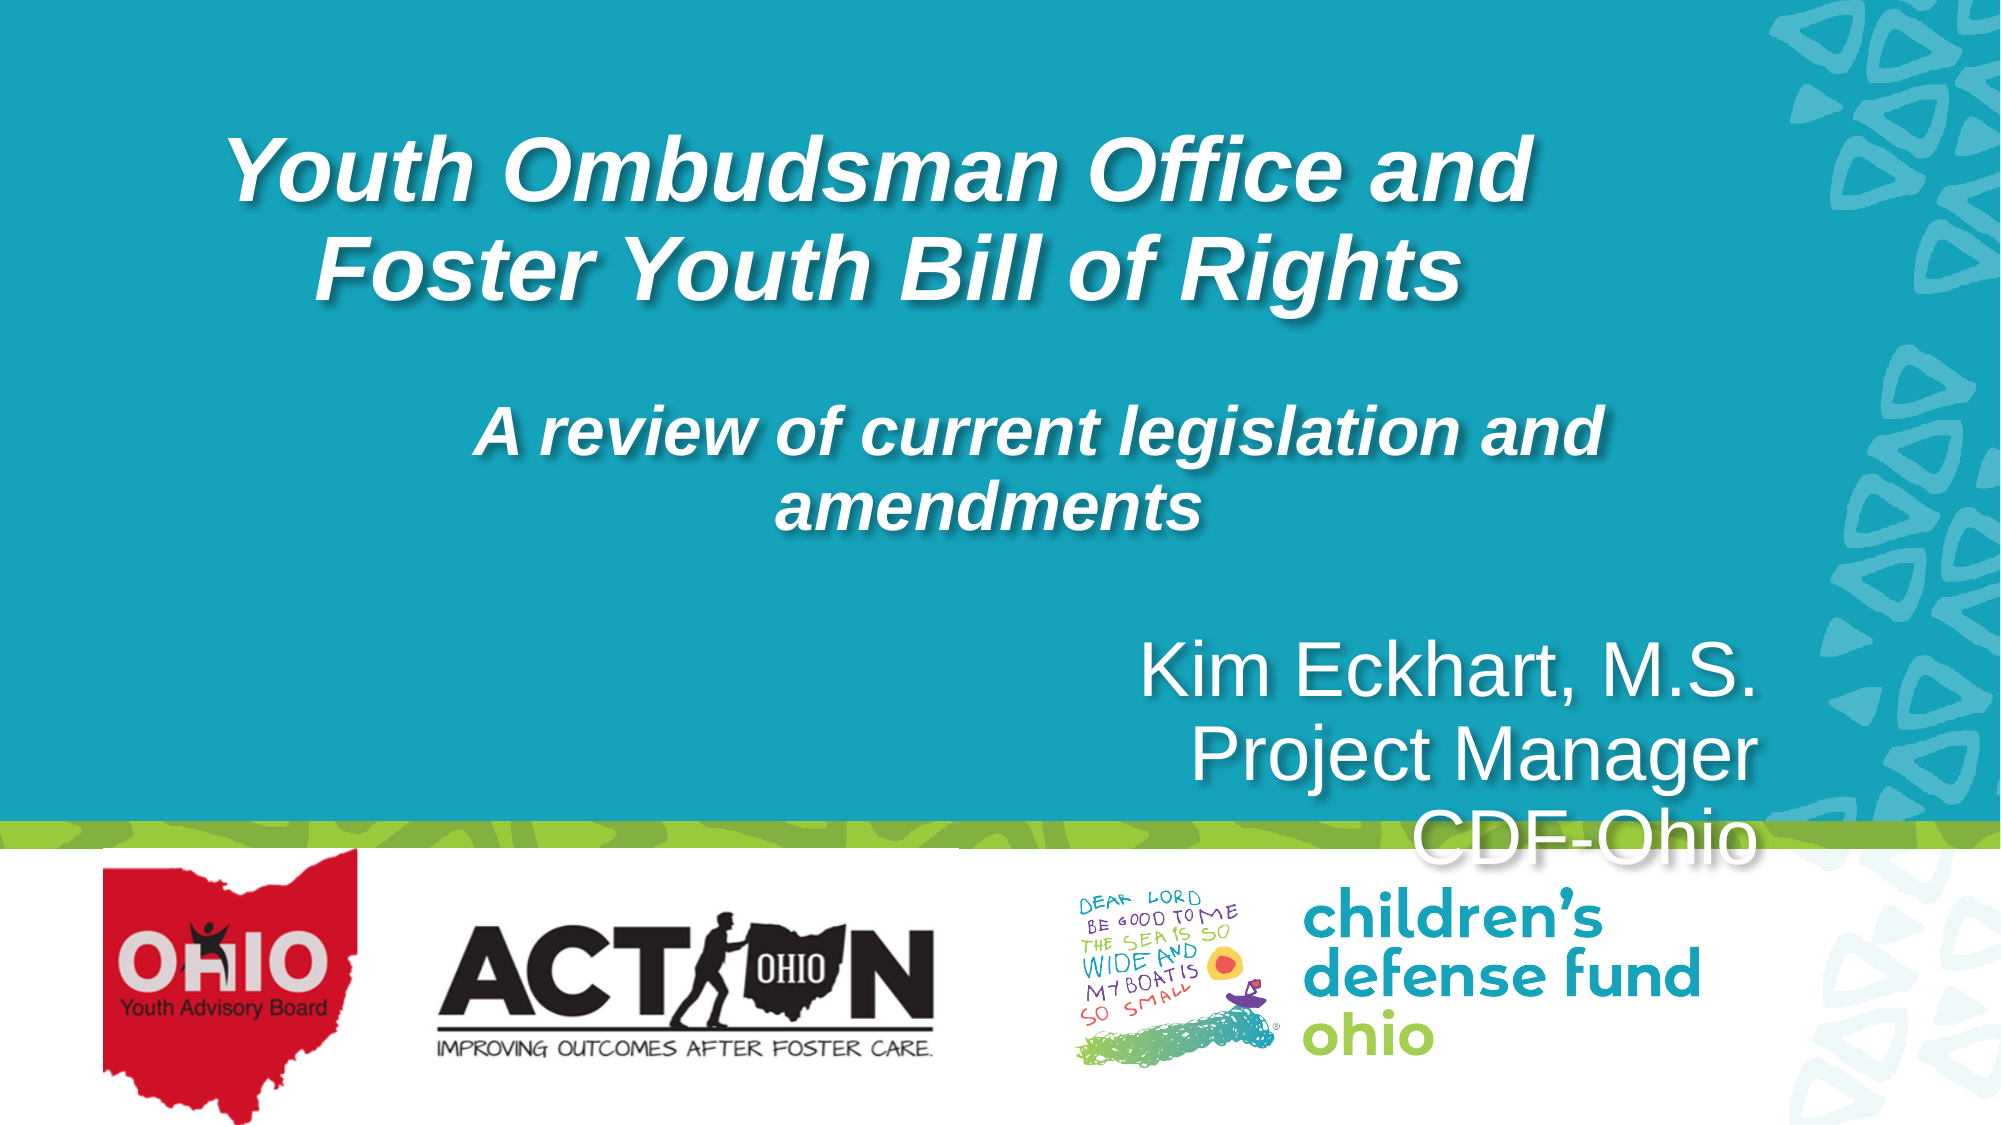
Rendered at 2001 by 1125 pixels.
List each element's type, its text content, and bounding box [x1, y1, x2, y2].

title Youth Ombudsman Office and Foster Youth Bill of Rights A review of current legislation and amendments Kim Eckhart, M.S. Project Manager CDF-Ohio [0, 112, 1781, 732]
picture [0, 0, 2001, 1125]
picture [1075, 887, 1699, 1068]
